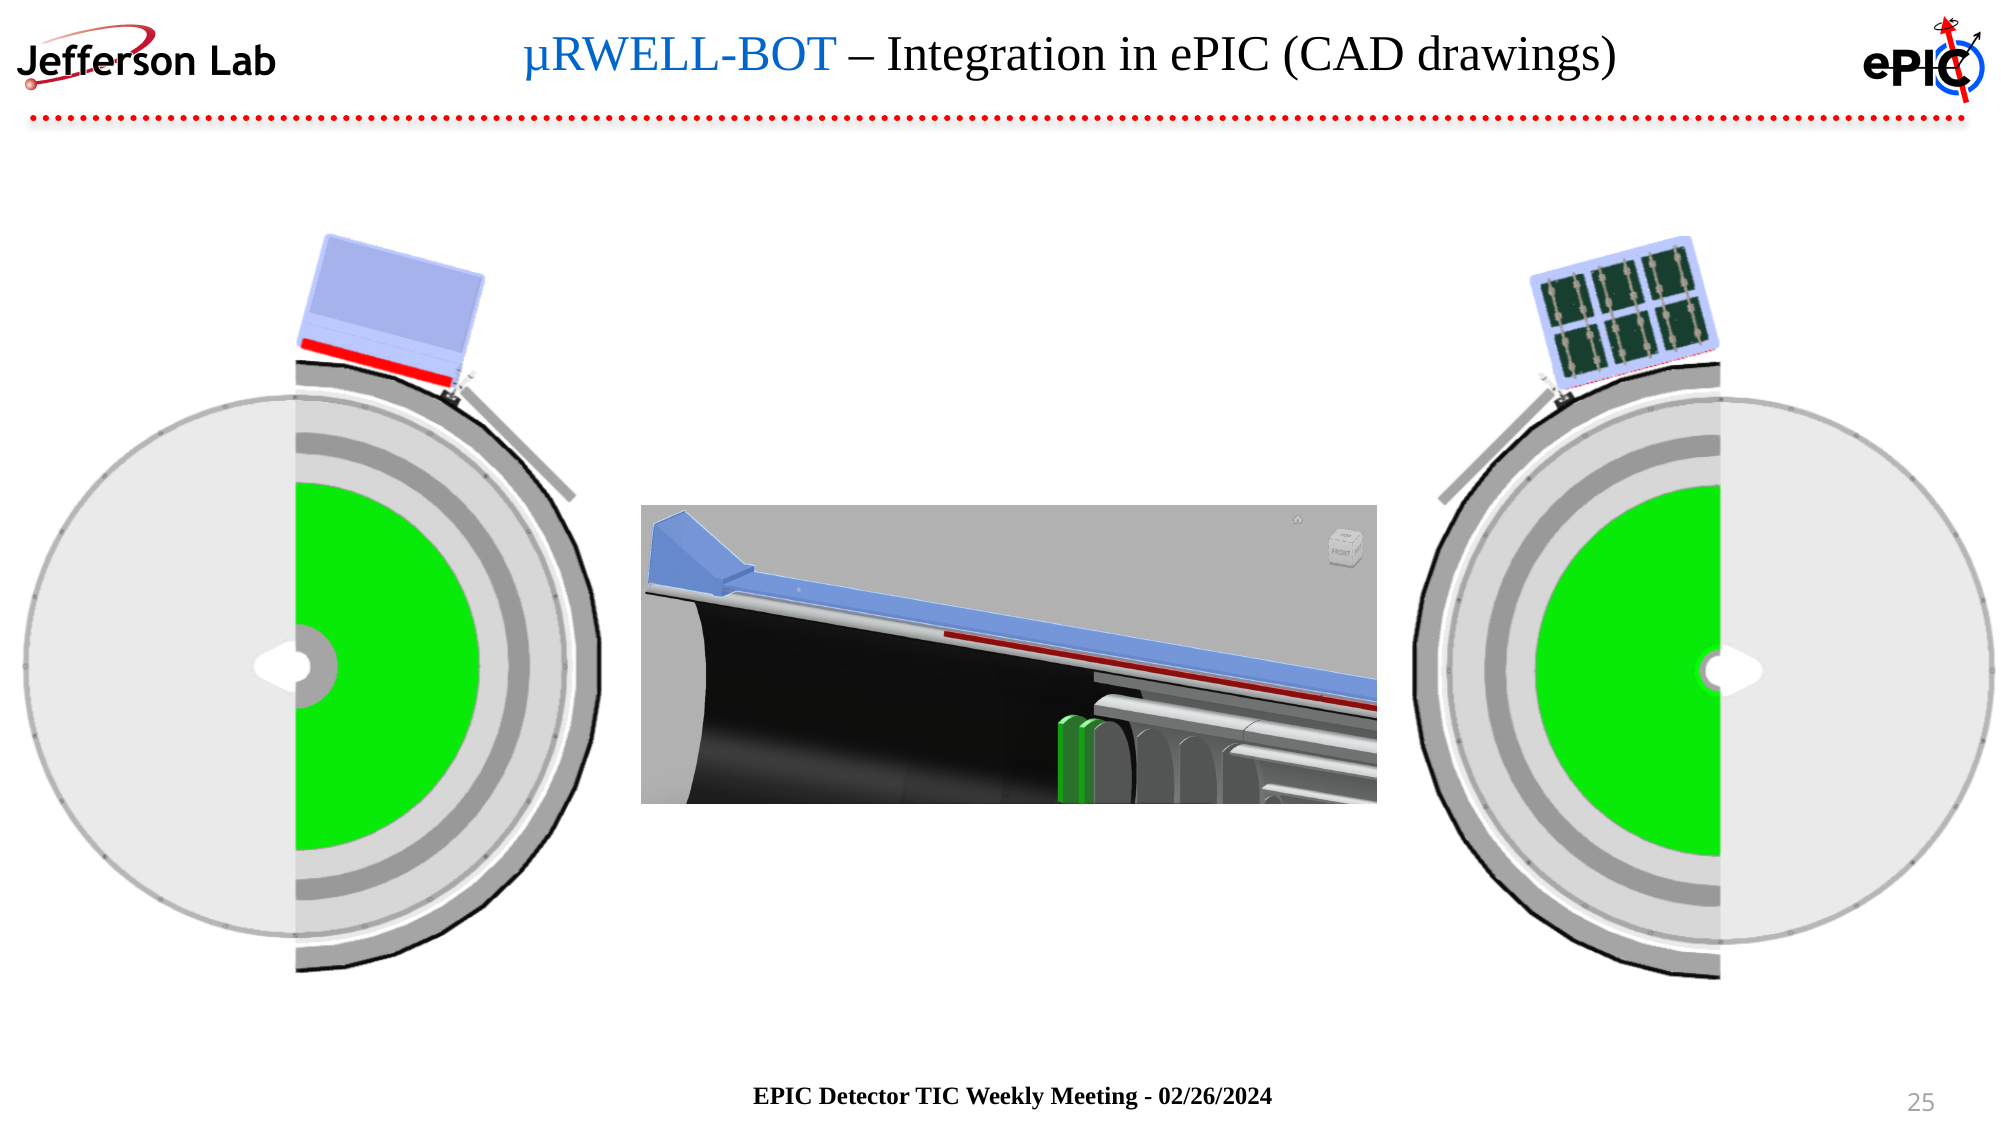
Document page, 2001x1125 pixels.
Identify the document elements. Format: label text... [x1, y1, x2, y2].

picture [18, 229, 609, 980]
footer EPIC Detector TIC Weekly Meeting - 02/26/2024 [675, 1065, 1351, 1125]
picture [0, 14, 288, 105]
picture [641, 504, 1377, 804]
text_box µRWELL-BOT – Integration in ePIC (CAD drawings) [328, 0, 1812, 110]
picture [1861, 14, 1987, 105]
picture [1409, 235, 2000, 987]
